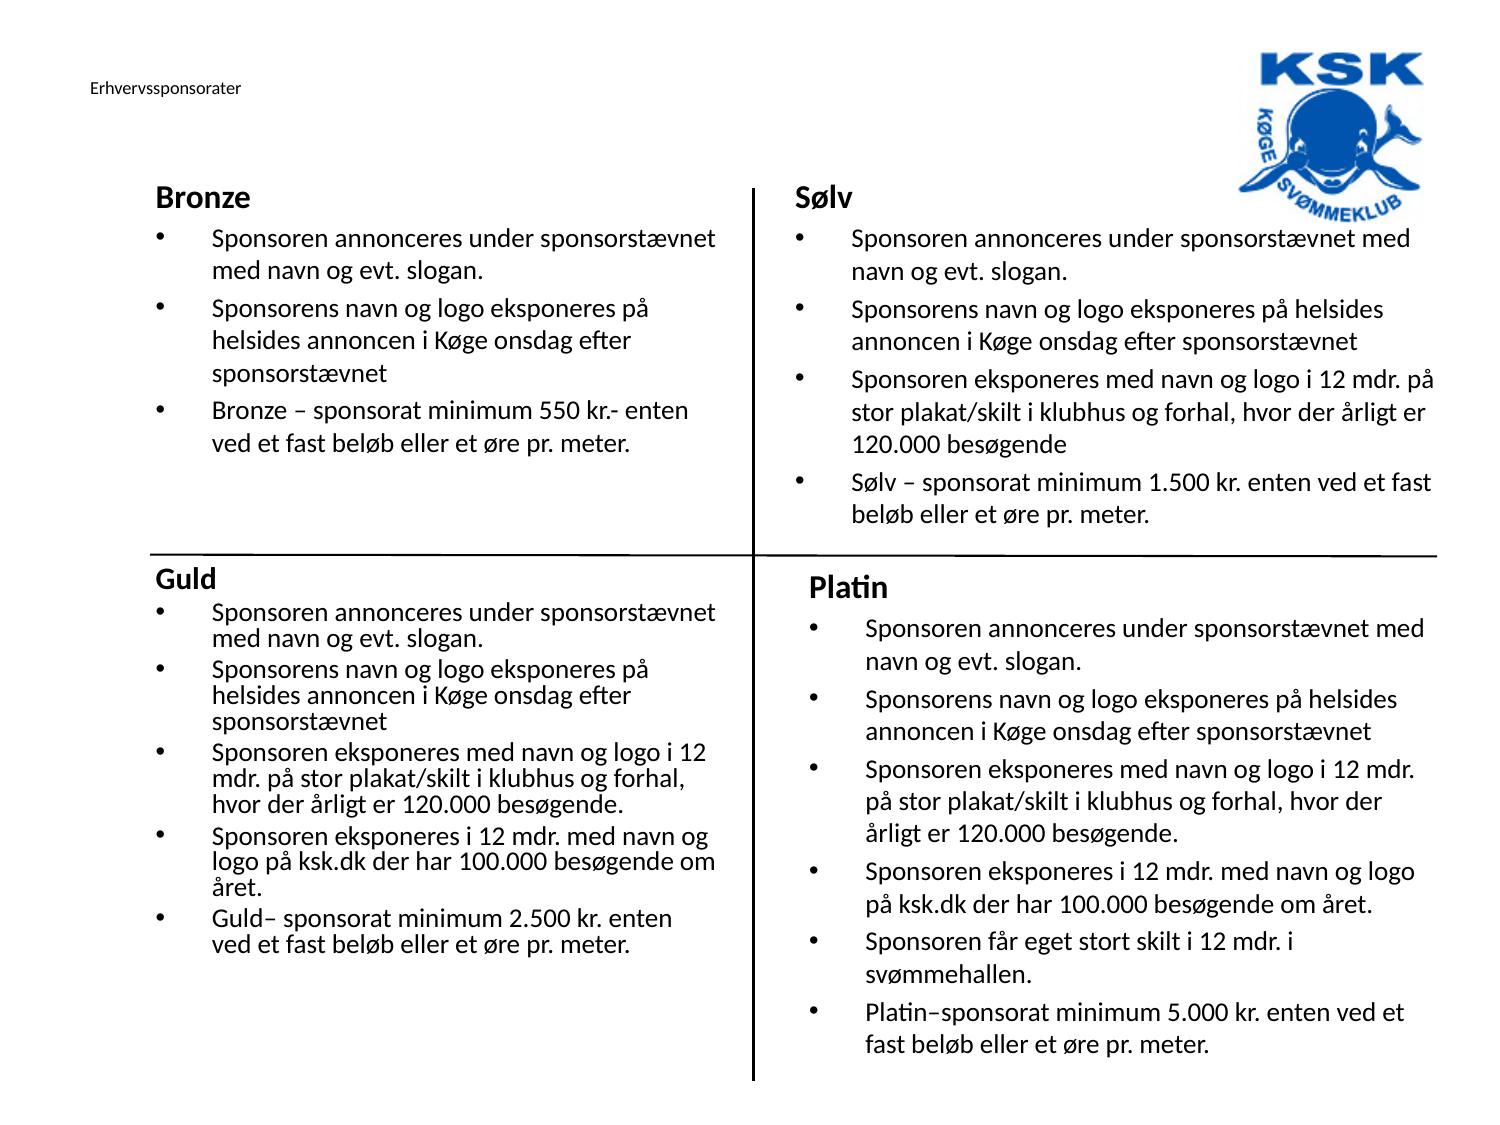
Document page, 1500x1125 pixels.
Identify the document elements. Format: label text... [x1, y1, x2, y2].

picture [1234, 130, 1424, 167]
list Bronze Sponsoren annonceres under sponsorstævnet med navn og evt. slogan. Sponsorens navn og logo eksponeres på helsides annoncen i Køge onsdag efter sponsorstævnet Bronze – sponsorat minimum 550 kr.- enten ved et fast beløb eller et øre pr. meter. [140, 167, 732, 515]
title Erhvervssponsorater [75, 45, 1425, 130]
list Platin Sponsoren annonceres under sponsorstævnet med navn og evt. slogan. Sponsorens navn og logo eksponeres på helsides annoncen i Køge onsdag efter sponsorstævnet Sponsoren eksponeres med navn og logo i 12 mdr. på stor plakat/skilt i klubhus og forhal, hvor der årligt er 120.000 besøgende. Sponsoren eksponeres i 12 mdr. med navn og logo på ksk.dk der har 100.000 besøgende om året. Sponsoren får eget stort skilt i 12 mdr. i svømmehallen. Platin–sponsorat minimum 5.000 kr. enten ved et fast beløb eller et øre pr. meter. [794, 558, 1452, 1069]
list Sølv Sponsoren annonceres under sponsorstævnet med navn og evt. slogan. Sponsorens navn og logo eksponeres på helsides annoncen i Køge onsdag efter sponsorstævnet Sponsoren eksponeres med navn og logo i 12 mdr. på stor plakat/skilt i klubhus og forhal, hvor der årligt er 120.000 besøgende Sølv – sponsorat minimum 1.500 kr. enten ved et fast beløb eller et øre pr. meter. [780, 167, 1471, 515]
list Guld Sponsoren annonceres under sponsorstævnet med navn og evt. slogan. Sponsorens navn og logo eksponeres på helsides annoncen i Køge onsdag efter sponsorstævnet Sponsoren eksponeres med navn og logo i 12 mdr. på stor plakat/skilt i klubhus og forhal, hvor der årligt er 120.000 besøgende. Sponsoren eksponeres i 12 mdr. med navn og logo på ksk.dk der har 100.000 besøgende om året. Guld– sponsorat minimum 2.500 kr. enten ved et fast beløb eller et øre pr. meter. [140, 558, 732, 1070]
